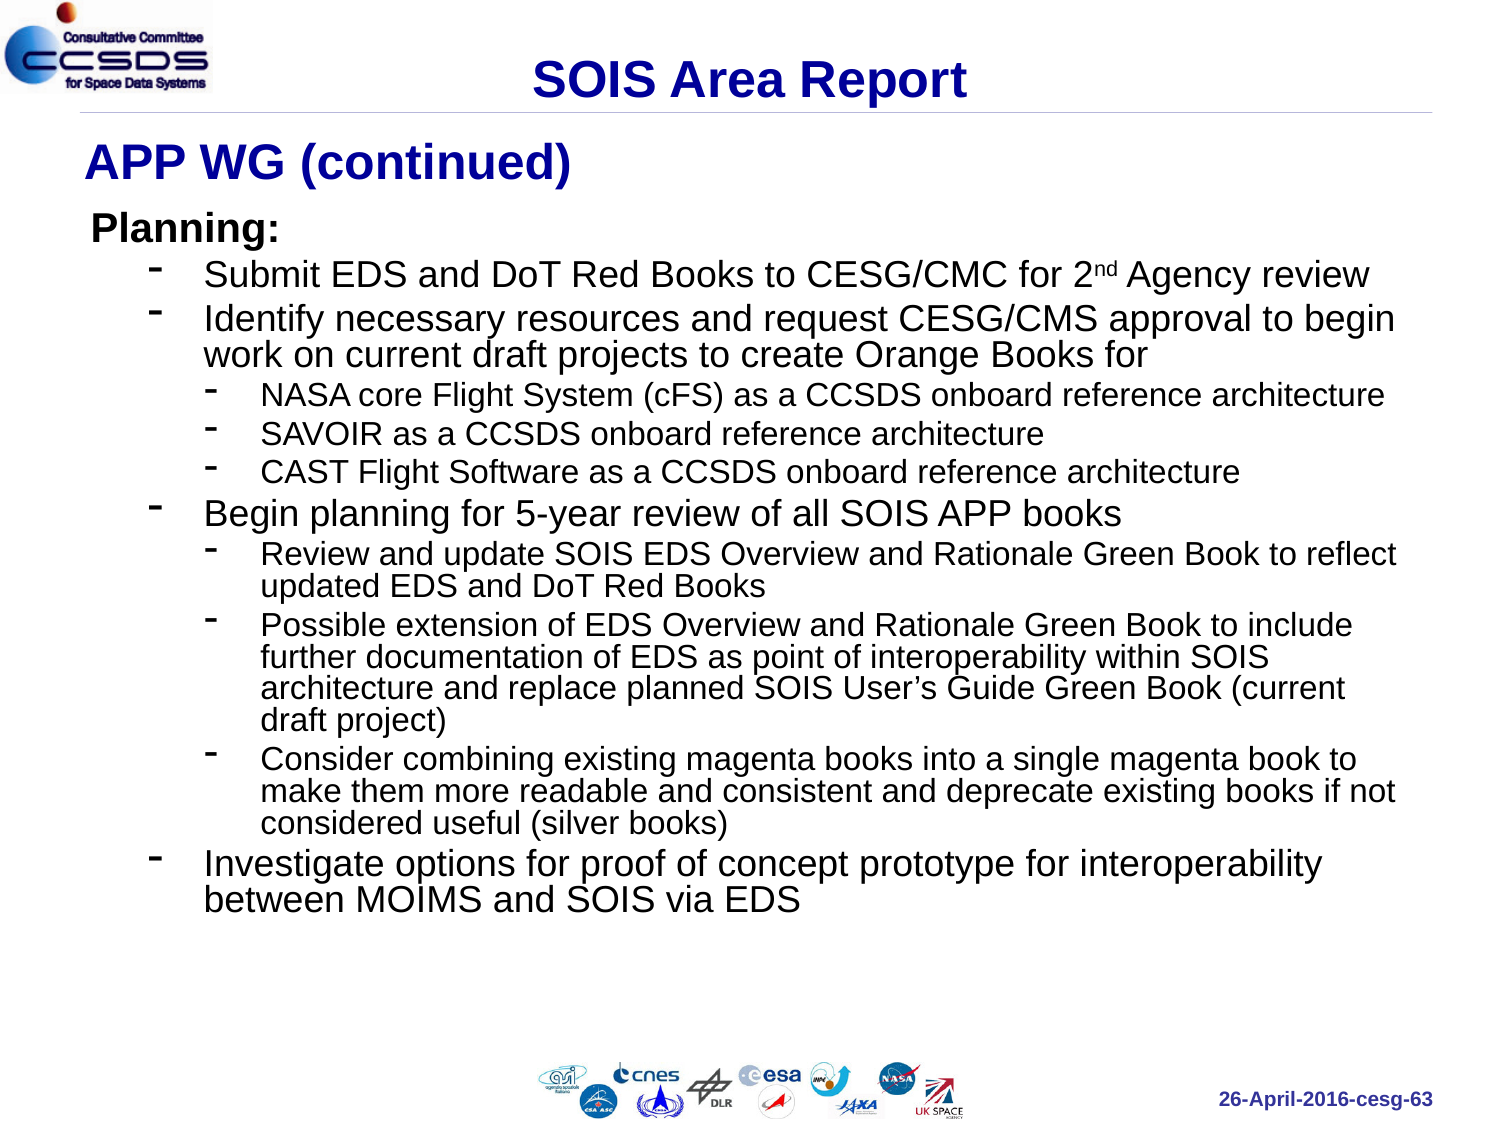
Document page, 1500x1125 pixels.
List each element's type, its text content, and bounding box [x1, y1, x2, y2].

list Planning: Submit EDS and DoT Red Books to CESG/CMC for 2nd Agency review Identify necessary resources and request CESG/CMS approval to begin work on current draft projects to create Orange Books for NASA core Flight System (cFS) as a CCSDS onboard reference architecture SAVOIR as a CCSDS onboard reference architecture CAST Flight Software as a CCSDS onboard reference architecture Begin planning for 5-year review of all SOIS APP books Review and update SOIS EDS Overview and Rationale Green Book to reflect updated EDS and DoT Red Books Possible extension of EDS Overview and Rationale Green Book to include further documentation of EDS as point of interoperability within SOIS architecture and replace planned SOIS User’s Guide Green Book (current draft project) Consider combining existing magenta books into a single magenta book to make them more readable and consistent and deprecate existing books if not considered useful (silver books) Investigate options for proof of concept prototype for interoperability between MOIMS and SOIS via EDS [75, 203, 1426, 1061]
text_box APP WG (continued) [75, 121, 1381, 199]
title SOIS Area Report [75, 45, 1425, 203]
picture [0, 0, 213, 94]
picture [537, 1062, 963, 1119]
